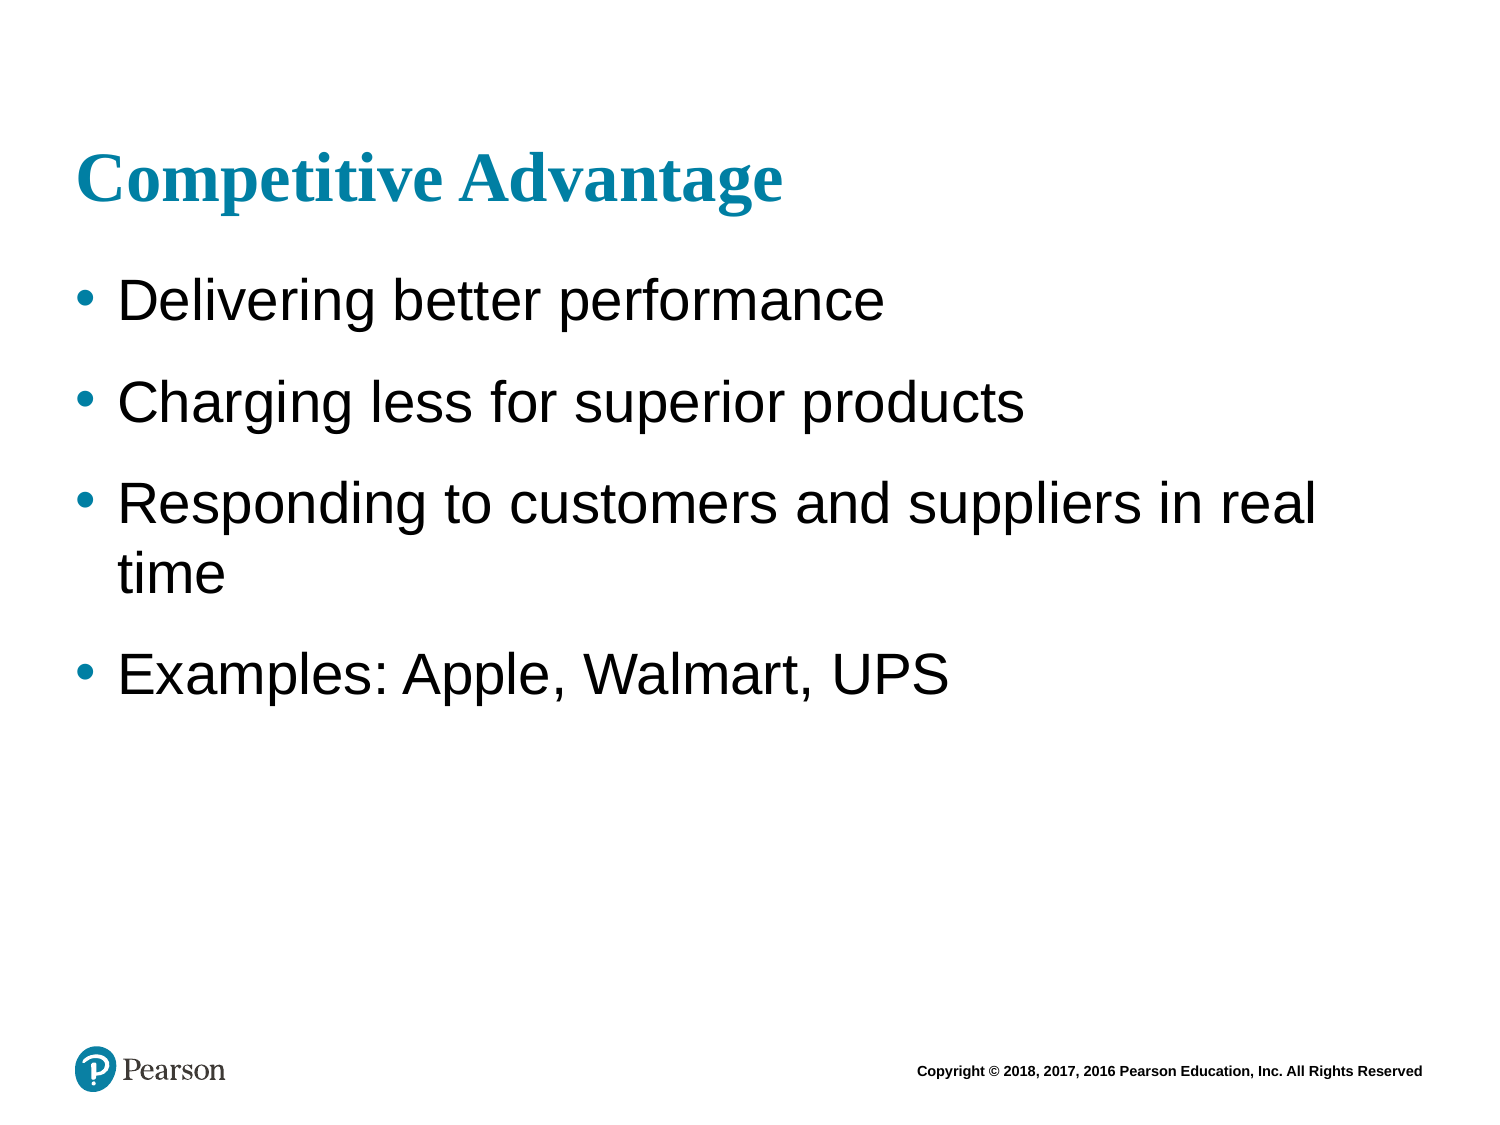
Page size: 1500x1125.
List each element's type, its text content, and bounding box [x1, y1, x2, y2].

title Competitive Advantage [75, 35, 1425, 216]
list Delivering better performance Charging less for superior products Responding to customers and suppliers in real time Examples: Apple, Walmart, UPS [75, 262, 1425, 1005]
